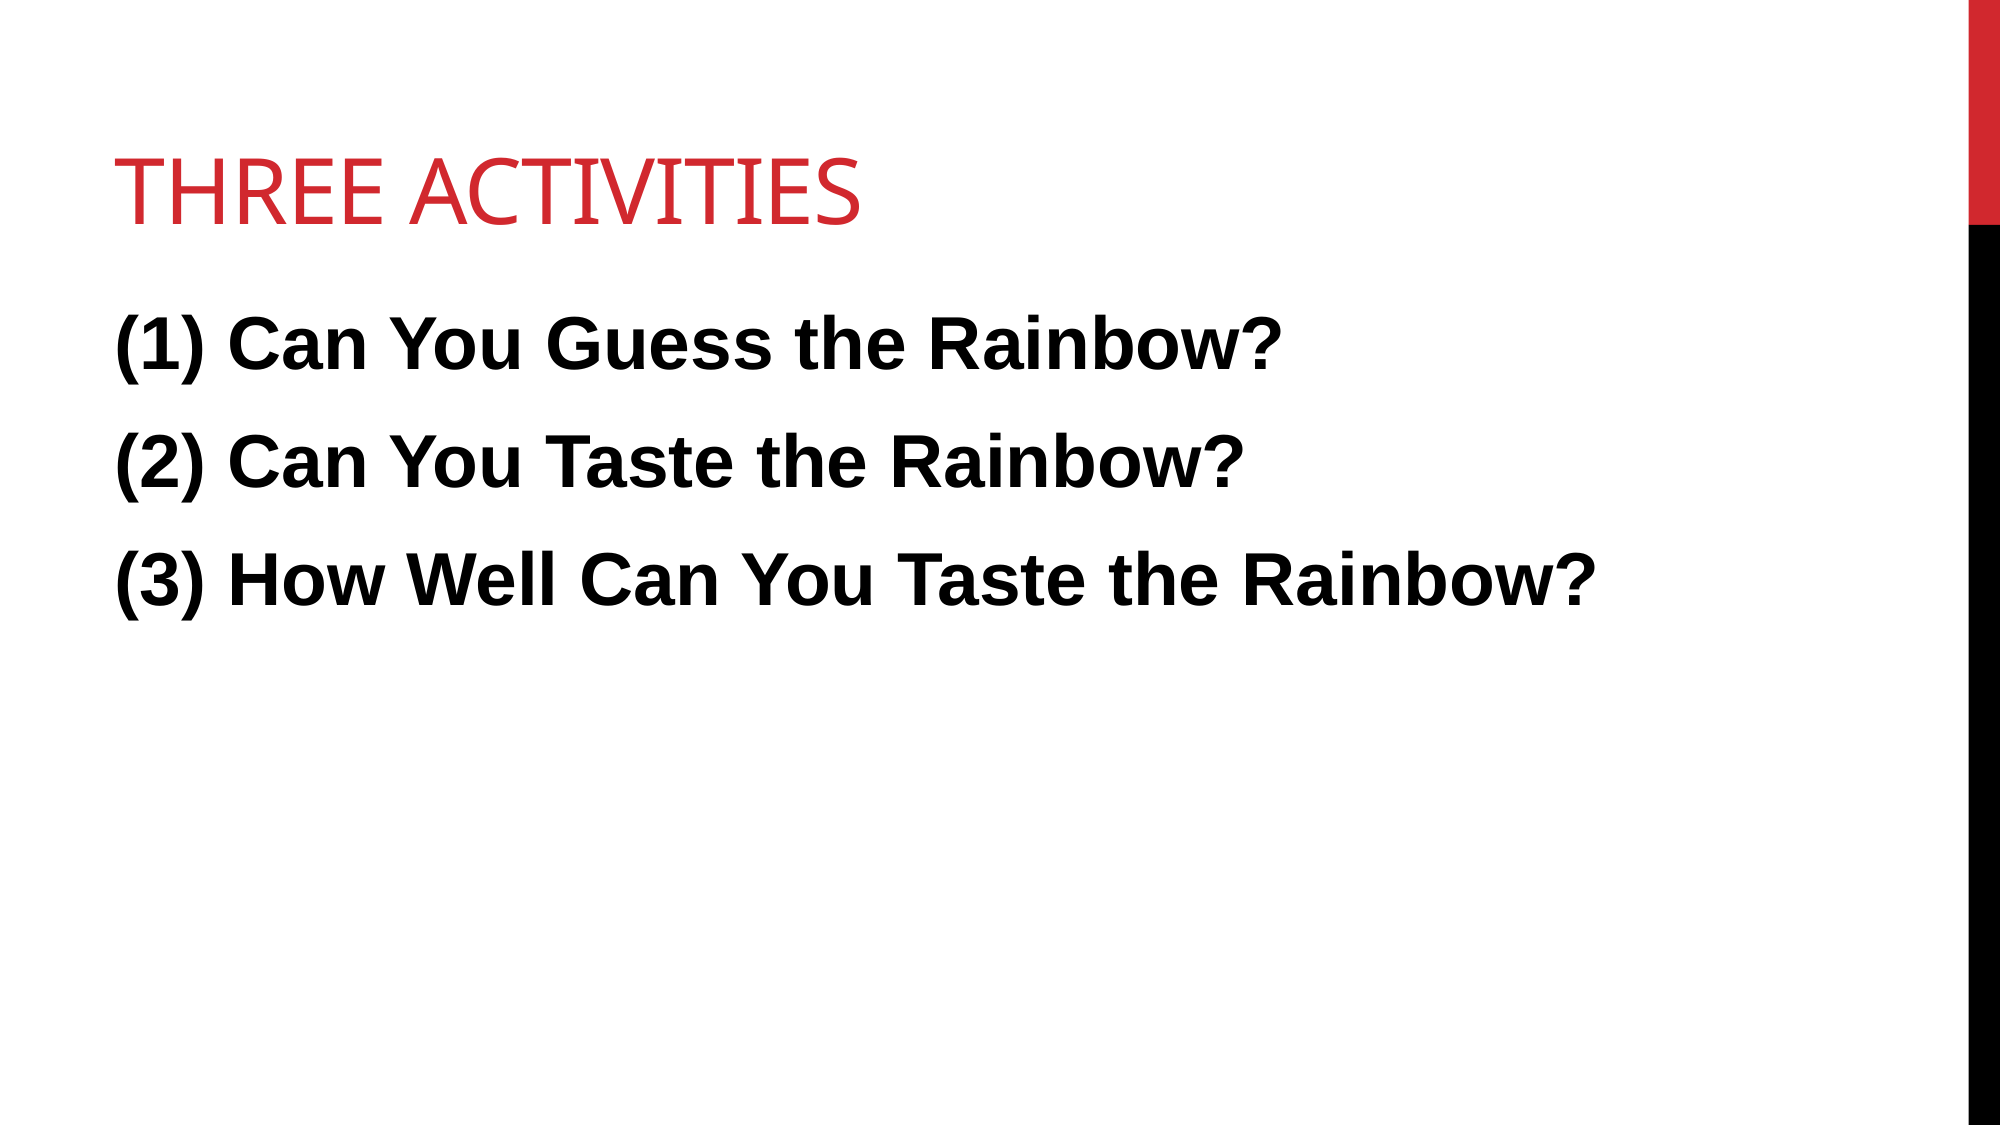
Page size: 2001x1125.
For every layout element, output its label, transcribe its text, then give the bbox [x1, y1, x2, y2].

list (1) Can You Guess the Rainbow? (2) Can You Taste the Rainbow? (3) How Well Can You Taste the Rainbow? [99, 287, 1767, 1005]
title THREE Activities [99, 25, 1367, 250]
